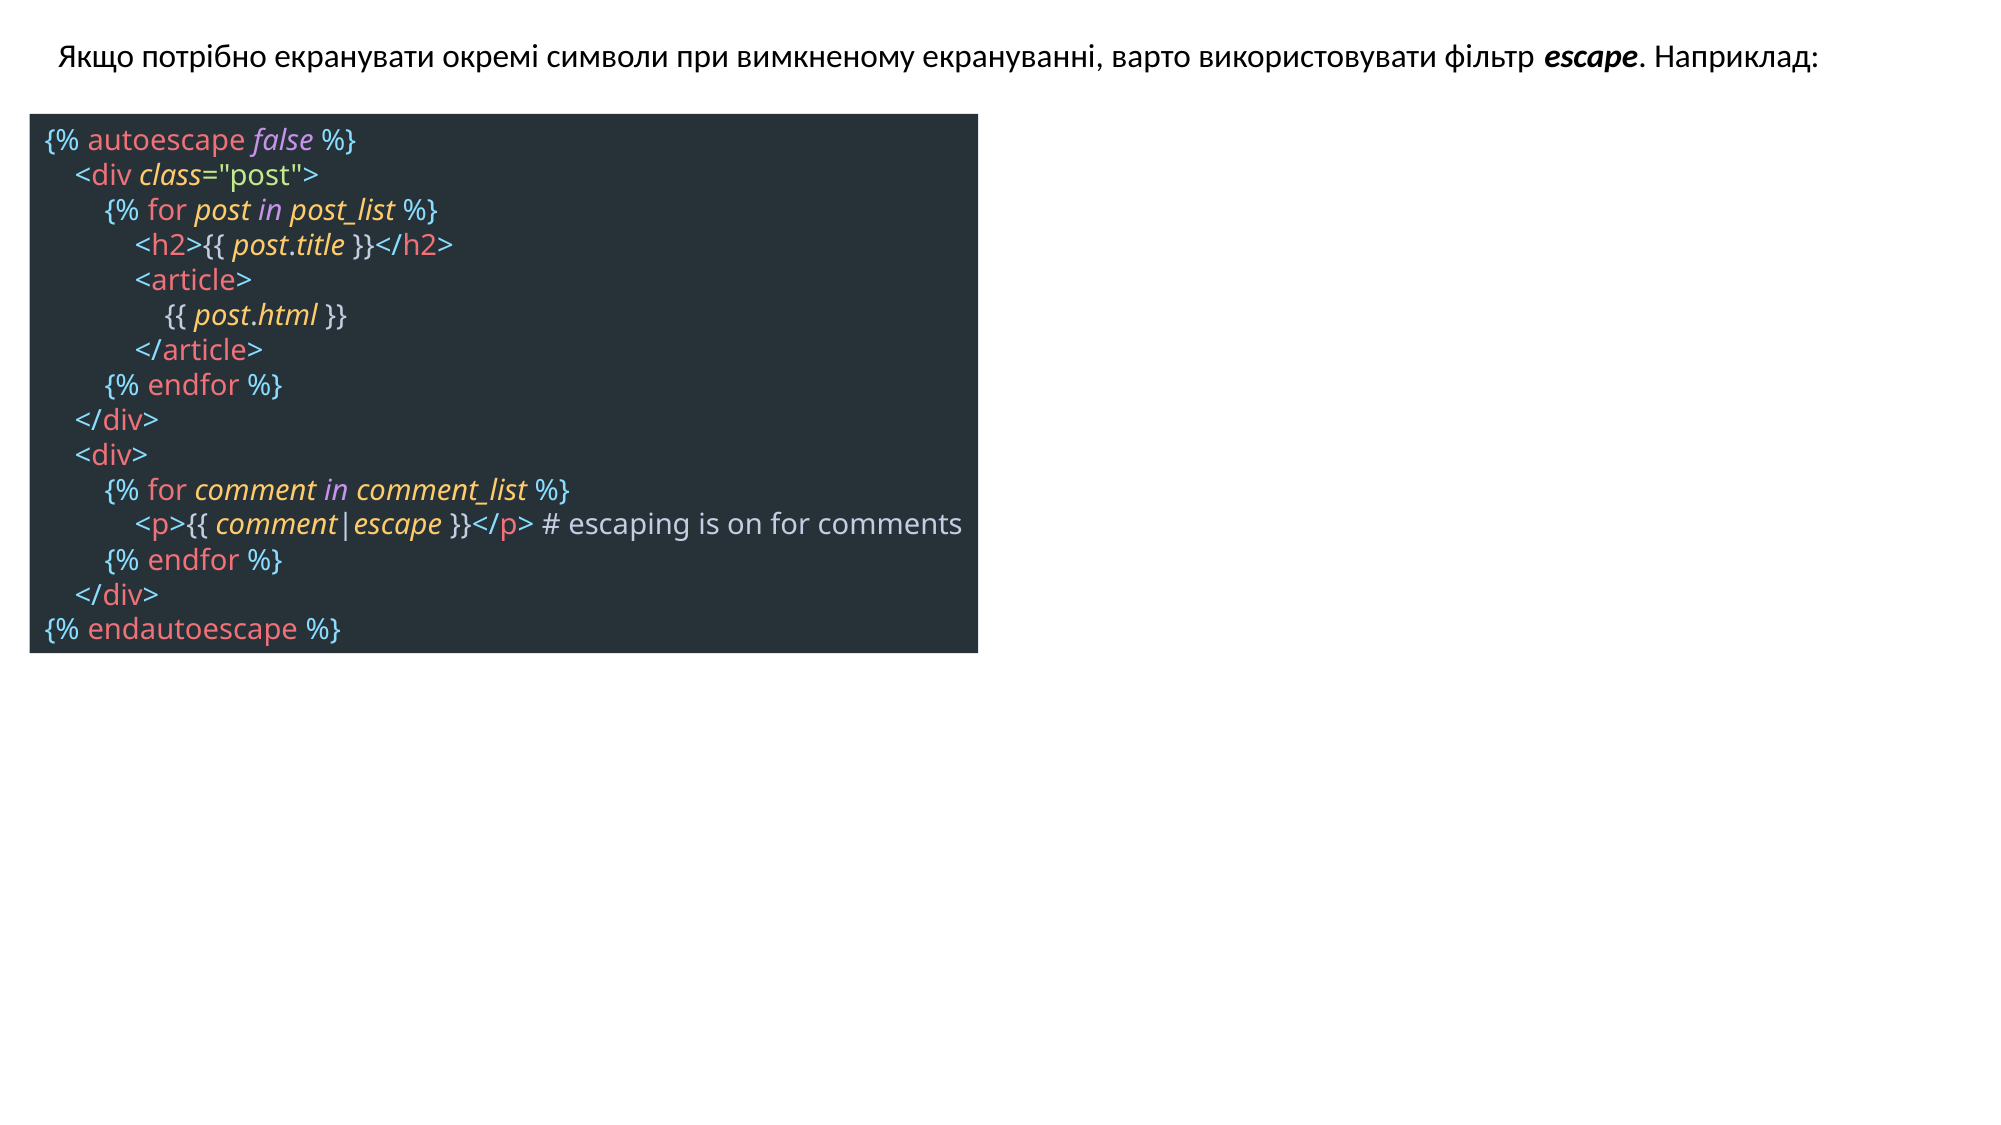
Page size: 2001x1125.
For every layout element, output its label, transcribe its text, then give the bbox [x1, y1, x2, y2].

list Якщо потрібно екранувати окремі символи при вимкненому екрануванні, варто використовувати фільтр escape. Наприклад: [43, 31, 1955, 1079]
text_box {% autoescape false %} <div class="post"> {% for post in post_list %} <h2>{{ post.title }}</h2> <article> {{ post.html }} </article> {% endfor %} </div> <div> {% for comment in comment_list %} <p>{{ comment|escape }}</p> # escaping is on for comments {% endfor %} </div> {% endautoescape %} [29, 113, 978, 654]
